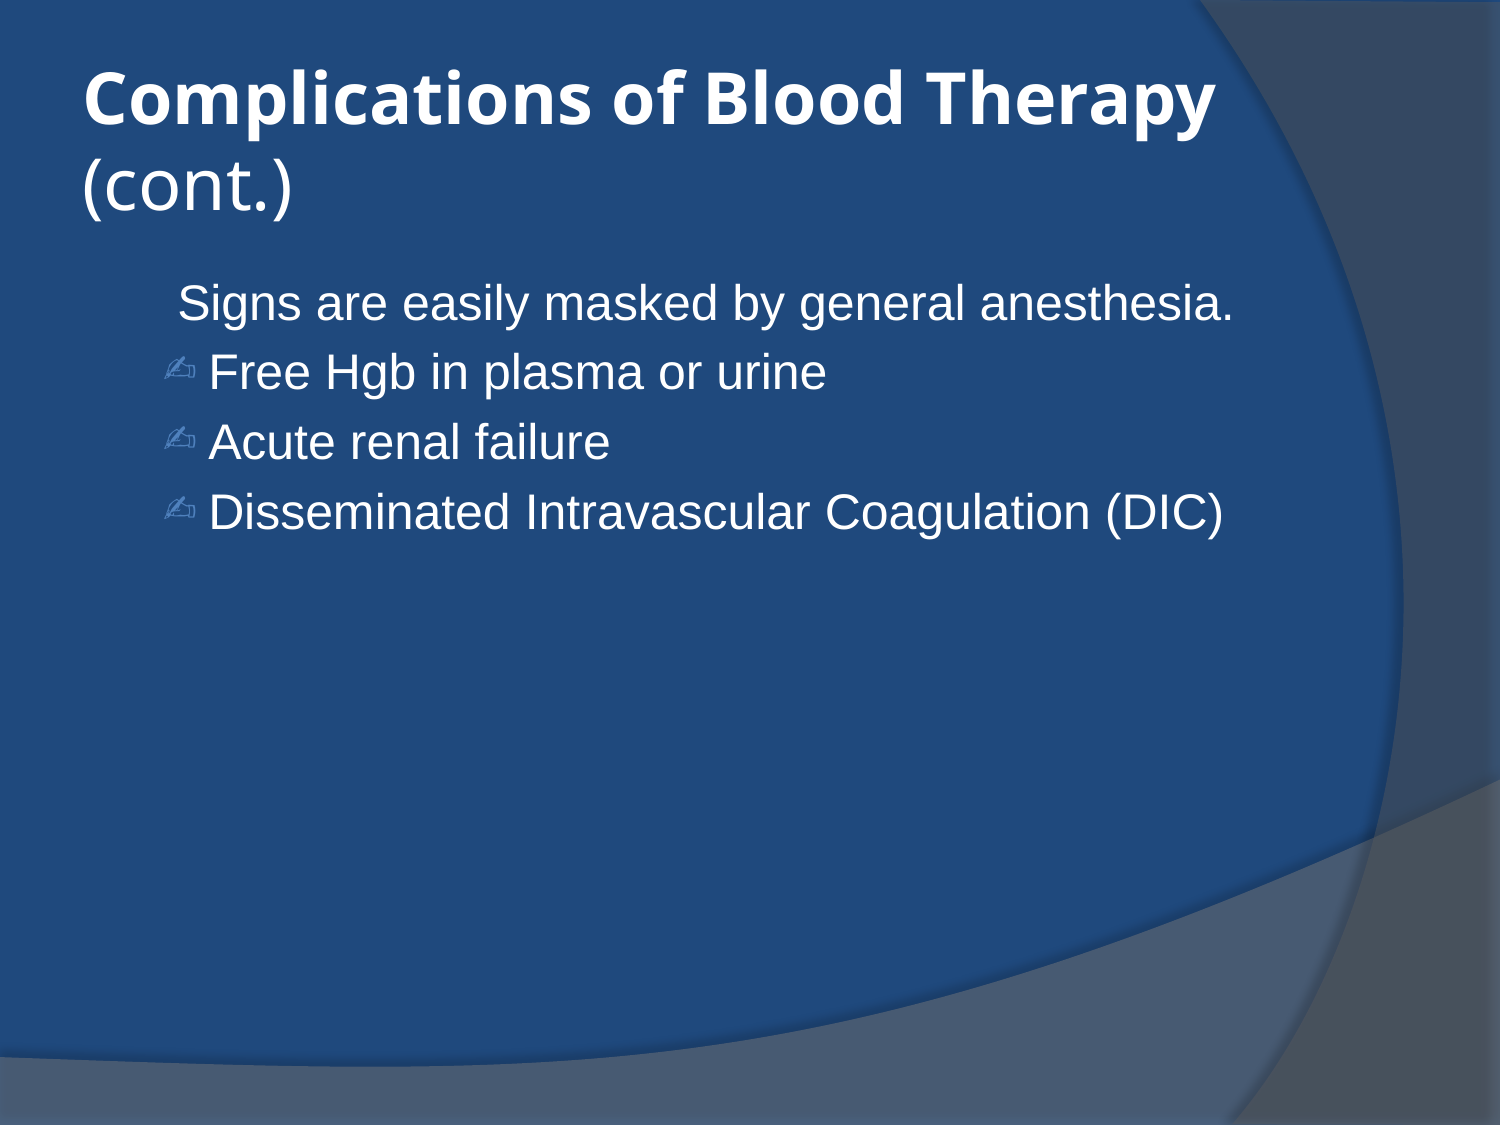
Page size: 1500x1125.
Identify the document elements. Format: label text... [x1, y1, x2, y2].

list Signs are easily masked by general anesthesia. Free Hgb in plasma or urine Acute renal failure Disseminated Intravascular Coagulation (DIC) [75, 262, 1300, 1005]
title Complications of Blood Therapy (cont.) [75, 45, 1300, 233]
